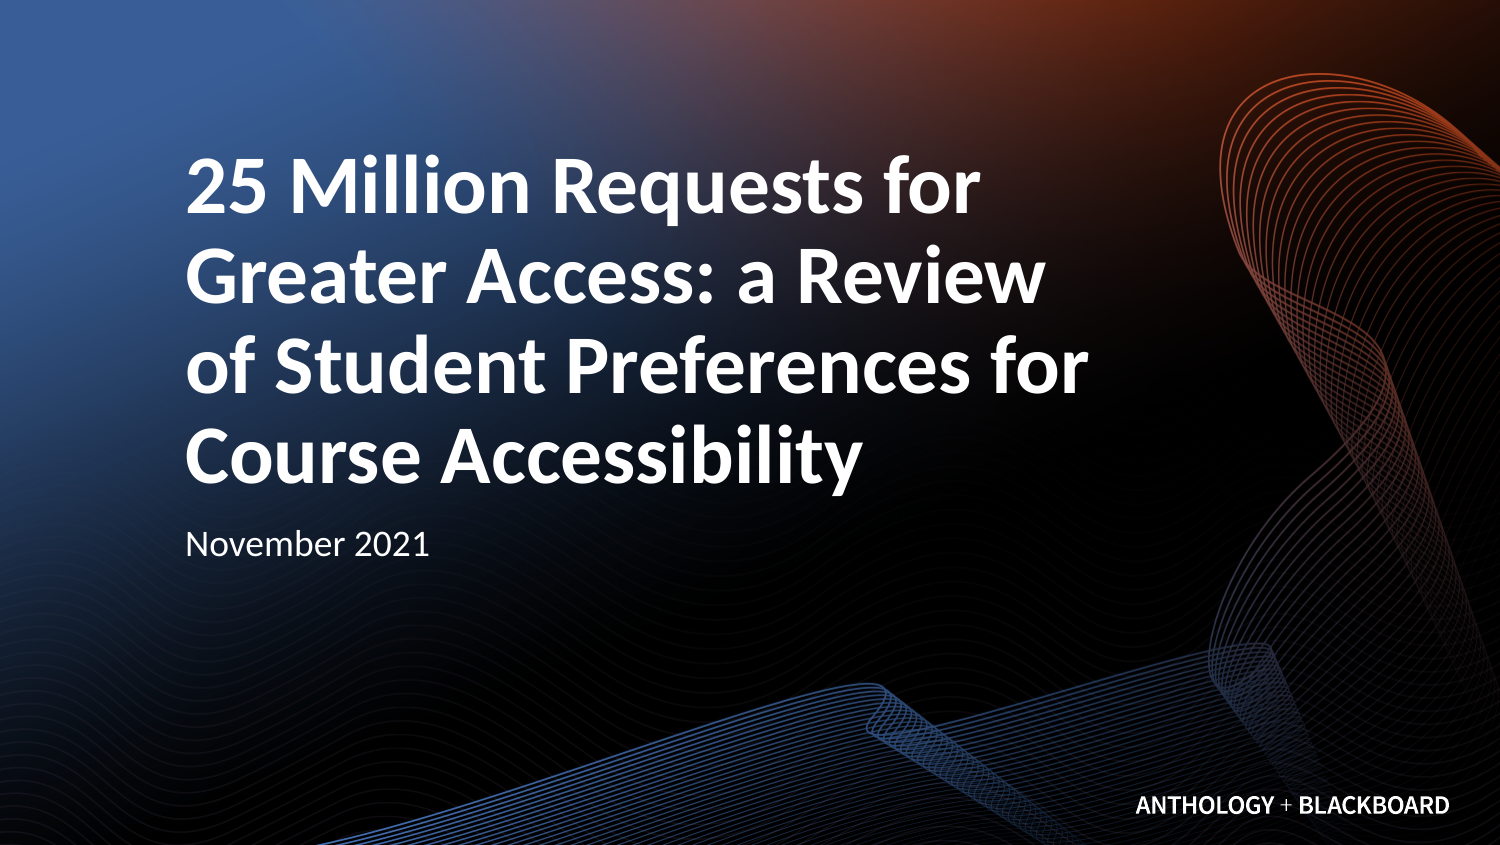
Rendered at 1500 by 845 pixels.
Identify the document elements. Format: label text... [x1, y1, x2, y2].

title 25 Million Requests for Greater Access: a Review of Student Preferences for Course Accessibility [185, 119, 1134, 502]
picture [0, 0, 1500, 845]
subtitle November 2021 [185, 524, 1134, 585]
